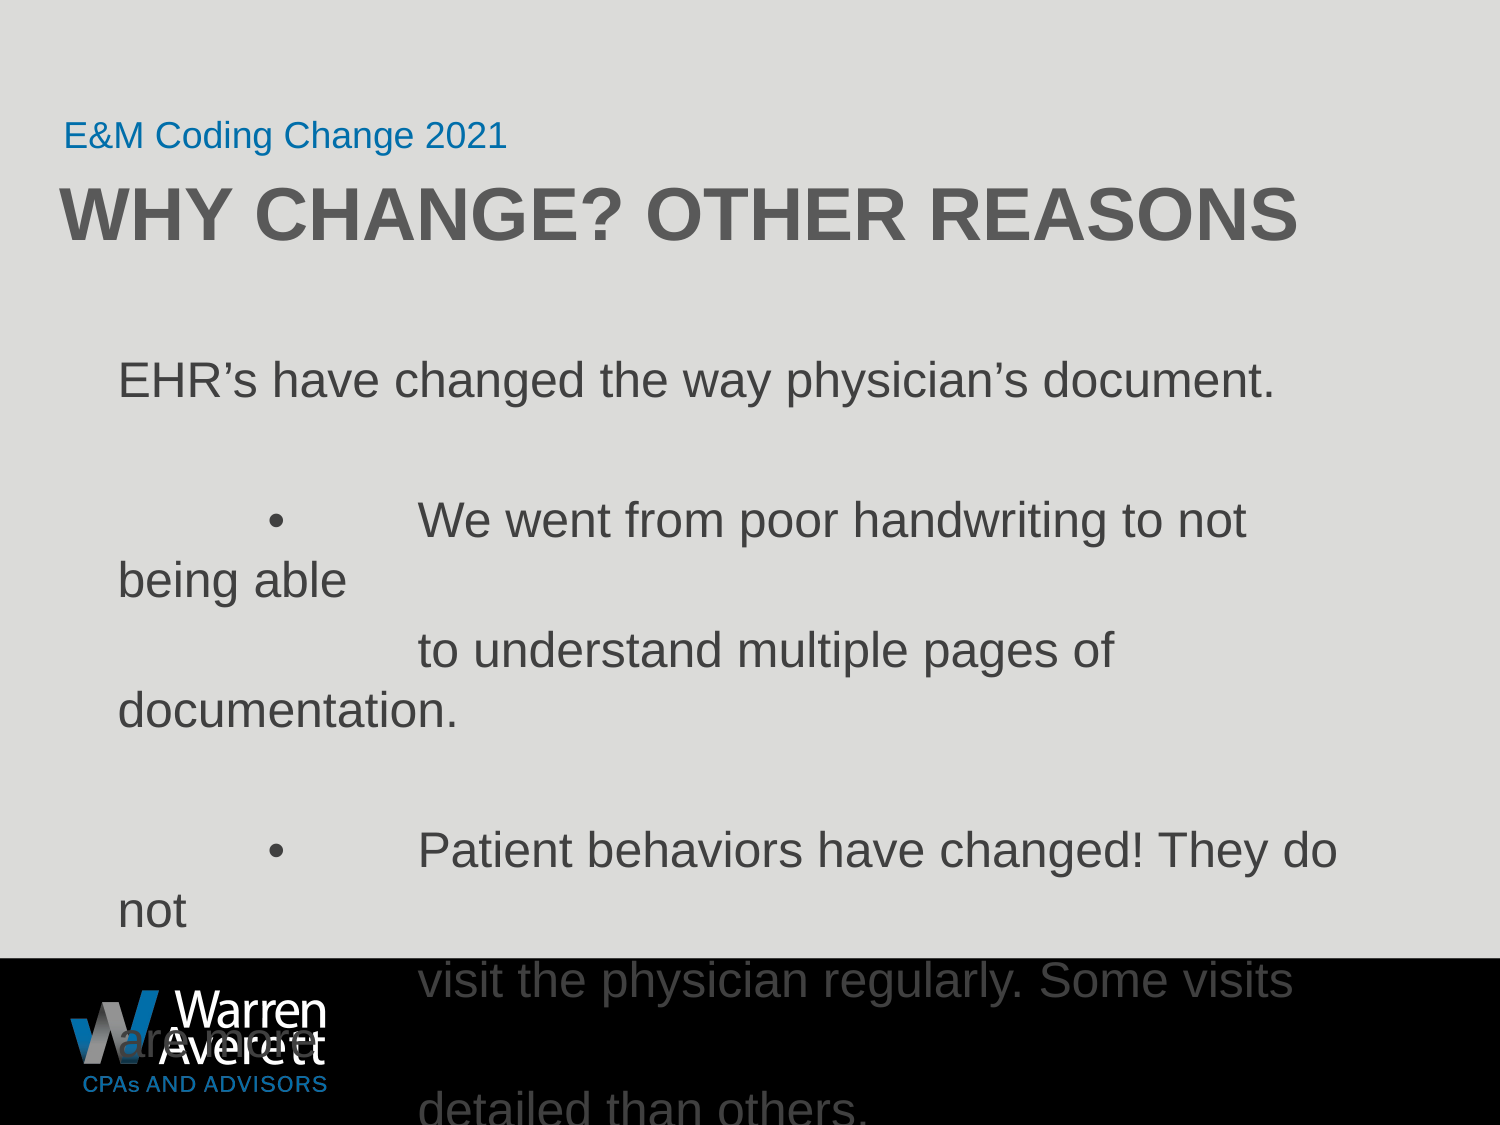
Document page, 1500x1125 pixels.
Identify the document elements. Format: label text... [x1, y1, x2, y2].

list E&M Coding Change 2021 [48, 103, 535, 171]
title Why change? Other reasons [45, 158, 1410, 249]
picture [0, 0, 1500, 1125]
list EHR’s have changed the way physician’s document. • We went from poor handwriting to not being able to understand multiple pages of documentation. • Patient behaviors have changed! They do not visit the physician regularly. Some visits are more detailed than others. [102, 340, 1377, 933]
